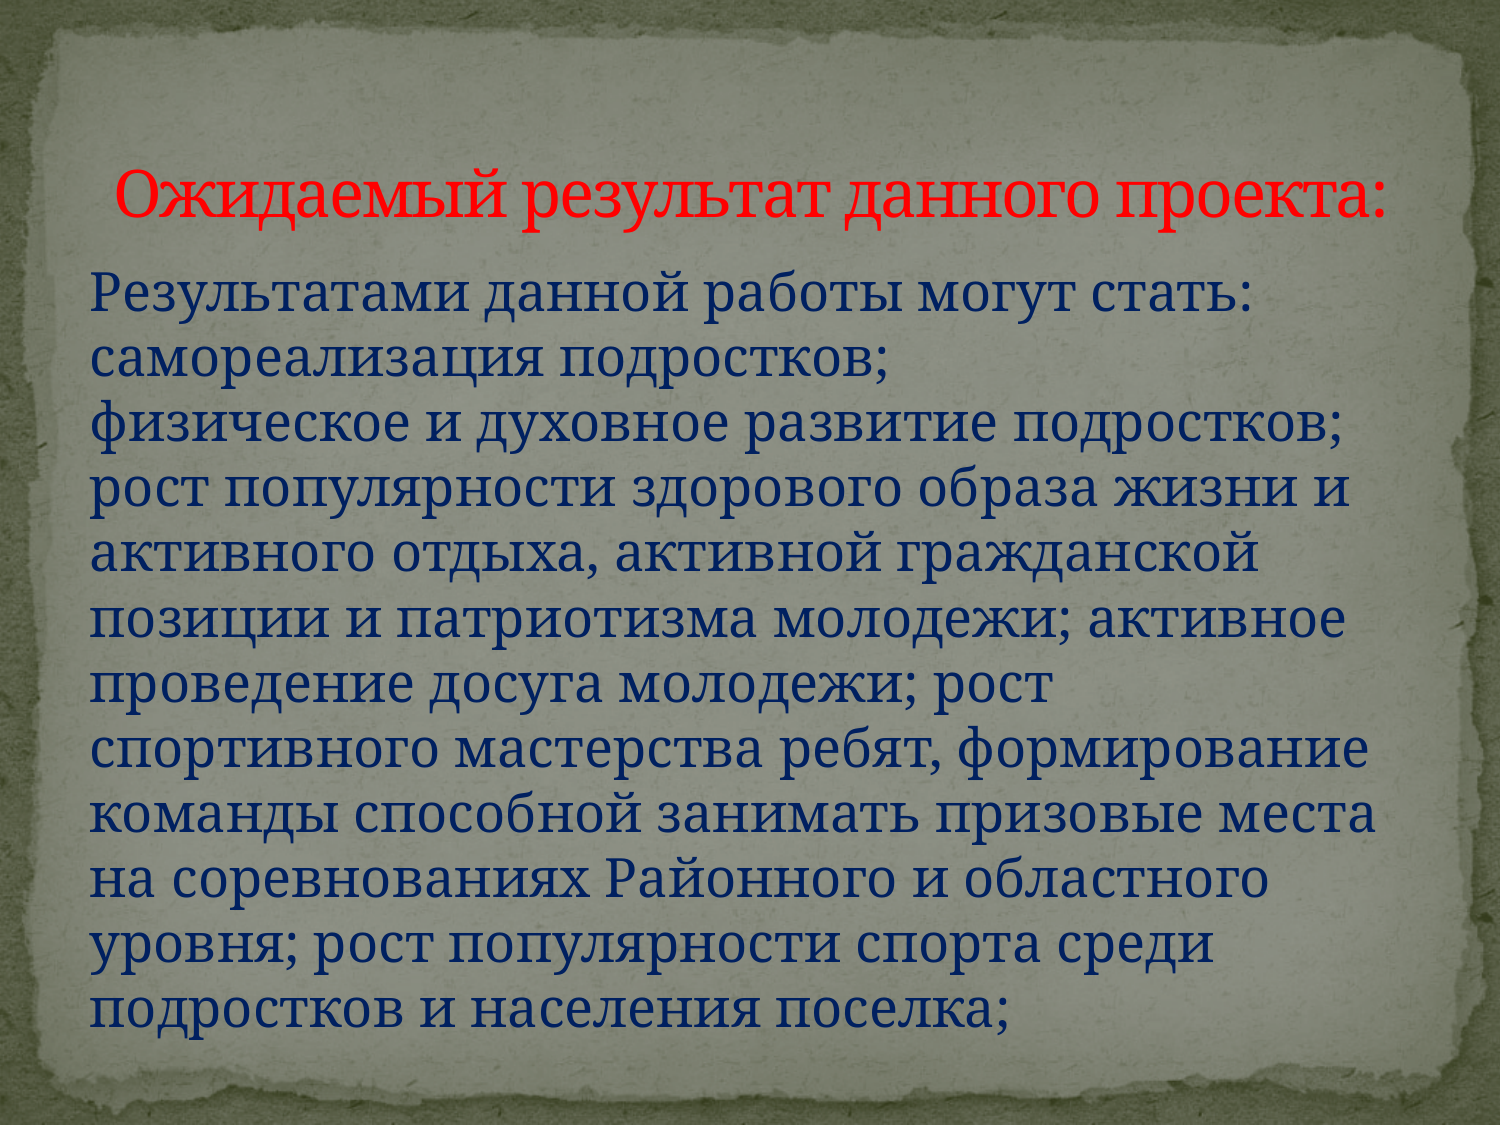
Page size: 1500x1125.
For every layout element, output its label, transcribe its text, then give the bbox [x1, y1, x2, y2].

list Результатами данной работы могут стать: самореализация подростков; физическое и духовное развитие подростков; рост популярности здорового образа жизни и активного отдыха, активной гражданской позиции и патриотизма молодежи; активное проведение досуга молодежи; рост спортивного мастерства ребят, формирование команды способной занимать призовые места на соревнованиях Районного и областного уровня; рост популярности спорта среди подростков и населения поселка; [75, 249, 1425, 1059]
title Ожидаемый результат данного проекта: [76, 78, 1427, 238]
